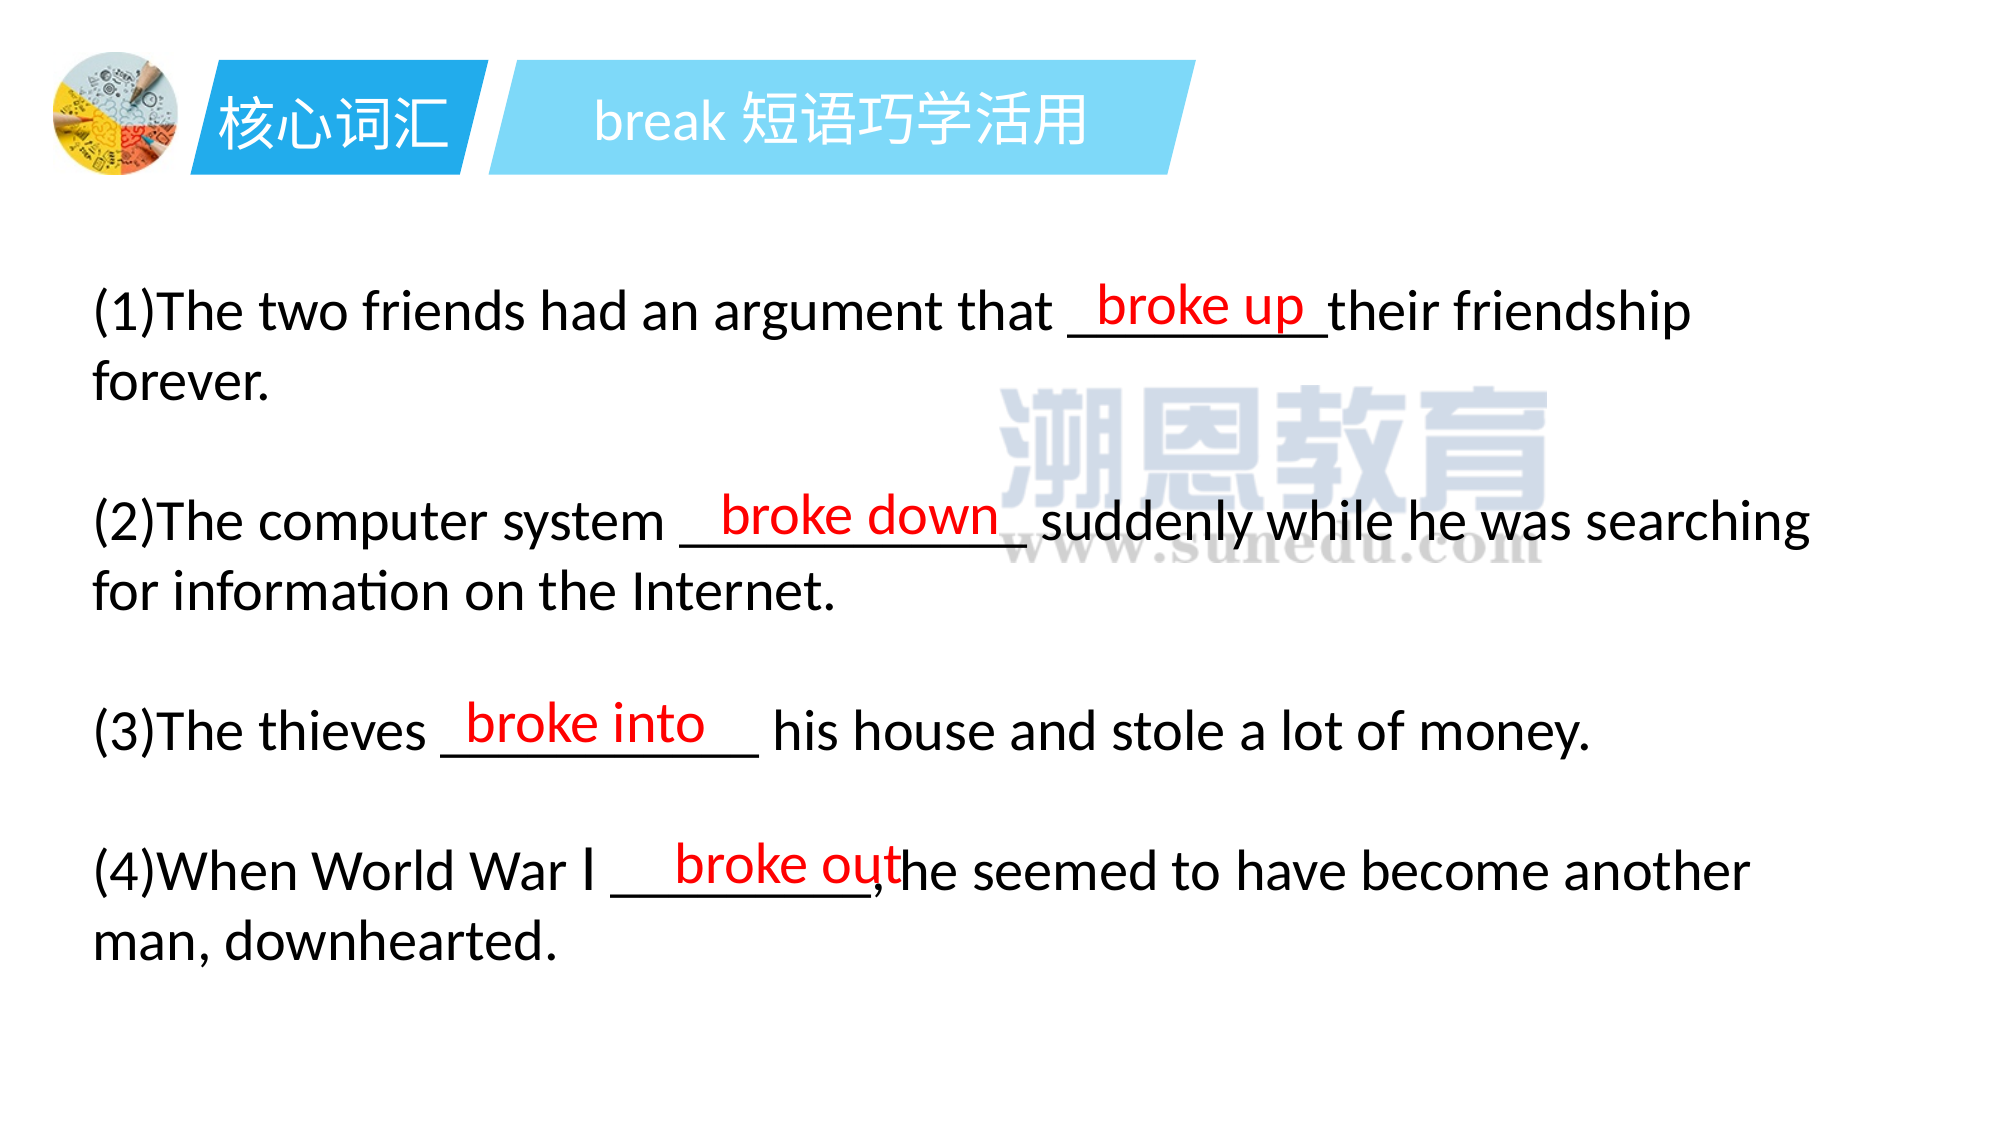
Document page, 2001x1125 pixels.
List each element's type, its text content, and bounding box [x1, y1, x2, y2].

text_box (1)The two friends had an argument that _________their friendship forever. (2)The computer system ____________ suddenly while he was searching for information on the Internet. (3)The thieves ___________ his house and stole a lot of money. (4)When World War Ⅰ _________, he seemed to have become another man, downhearted. [77, 265, 1900, 1050]
text_box [189, 58, 490, 176]
text_box broke into [451, 676, 722, 762]
text_box 核心词汇 [217, 87, 451, 158]
text_box broke up [1082, 259, 1321, 344]
text_box break短语巧学活用 [487, 58, 1198, 176]
text_box broke down [705, 468, 1016, 554]
text_box broke out [660, 817, 918, 903]
picture [53, 52, 179, 175]
